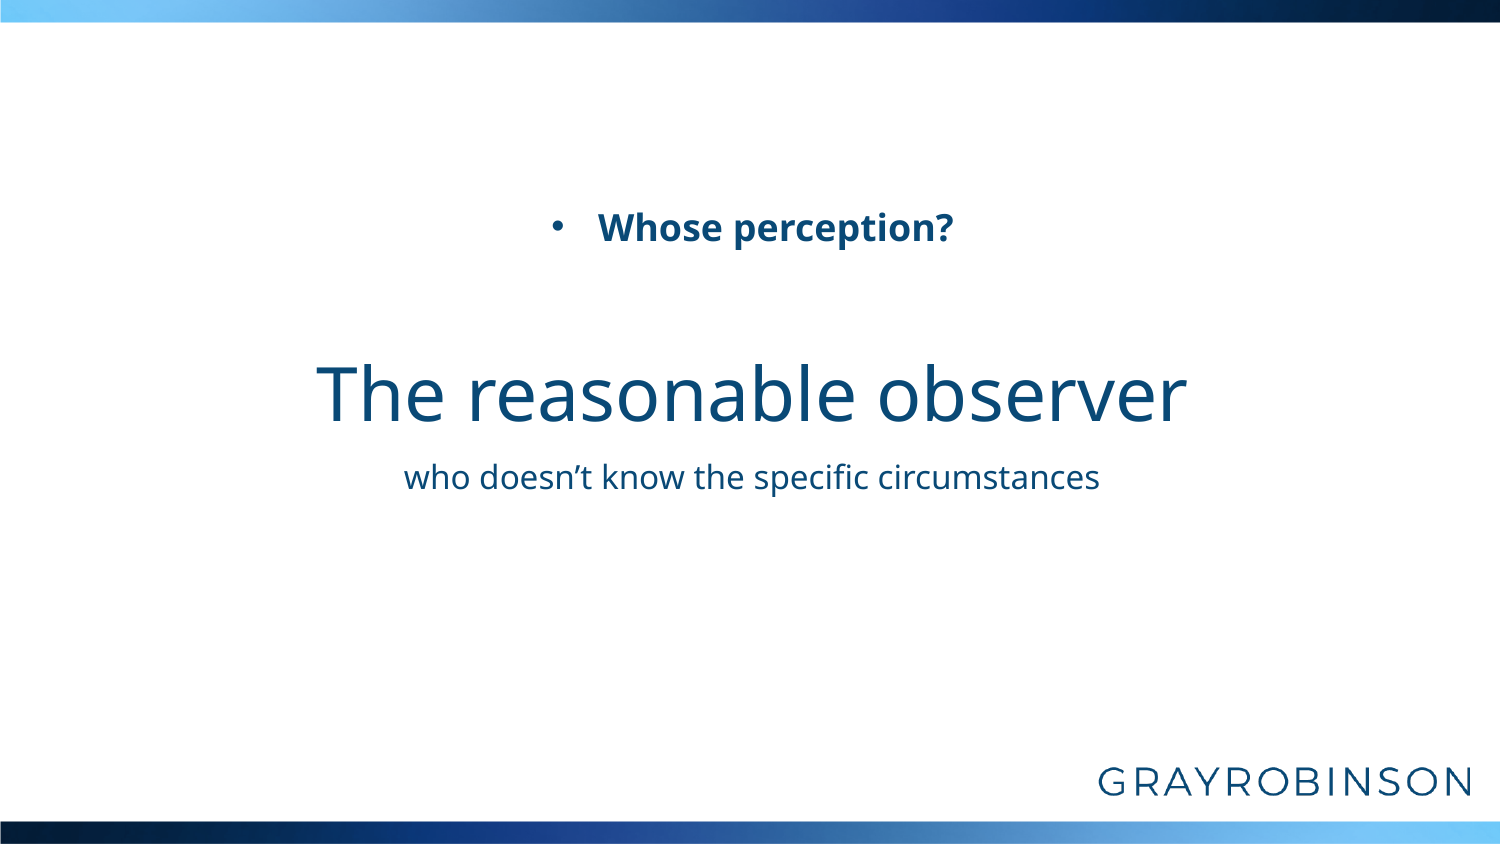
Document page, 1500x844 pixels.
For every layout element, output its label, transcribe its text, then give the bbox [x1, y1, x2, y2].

picture [0, 0, 1500, 844]
list Whose perception? The reasonable observer who doesn’t know the specific circumstances [78, 128, 1428, 737]
